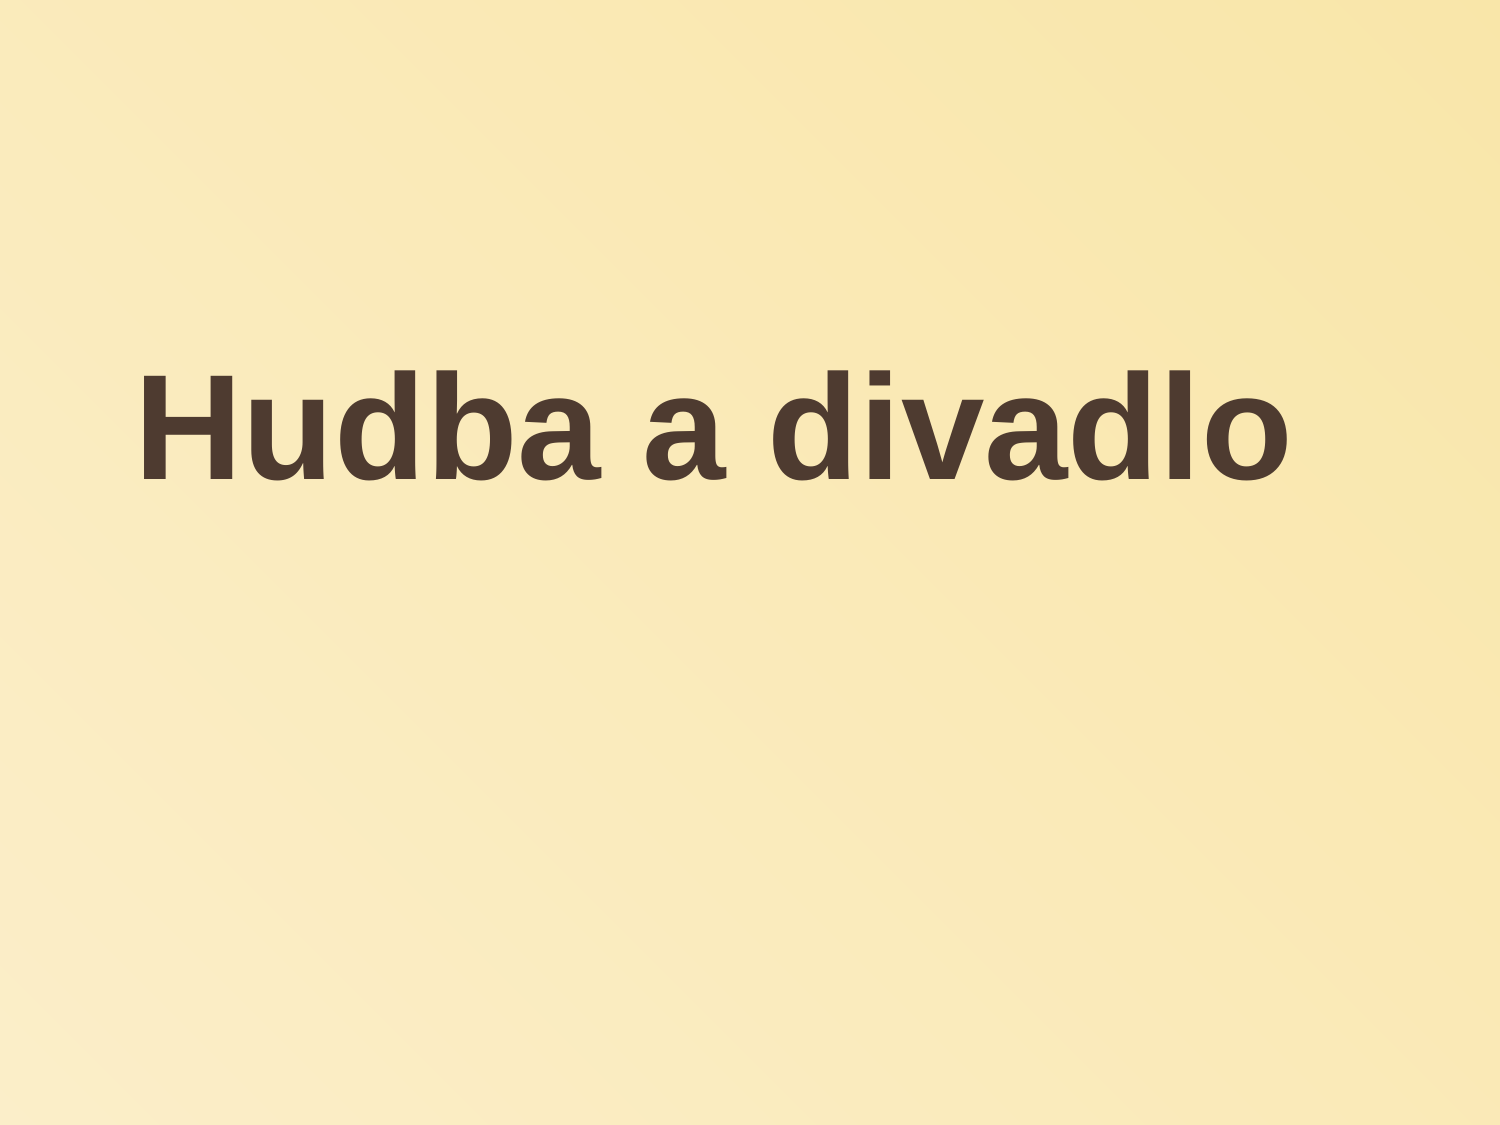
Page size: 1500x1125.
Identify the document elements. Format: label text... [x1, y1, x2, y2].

text_box Hudba a divadlo [53, 184, 1376, 834]
